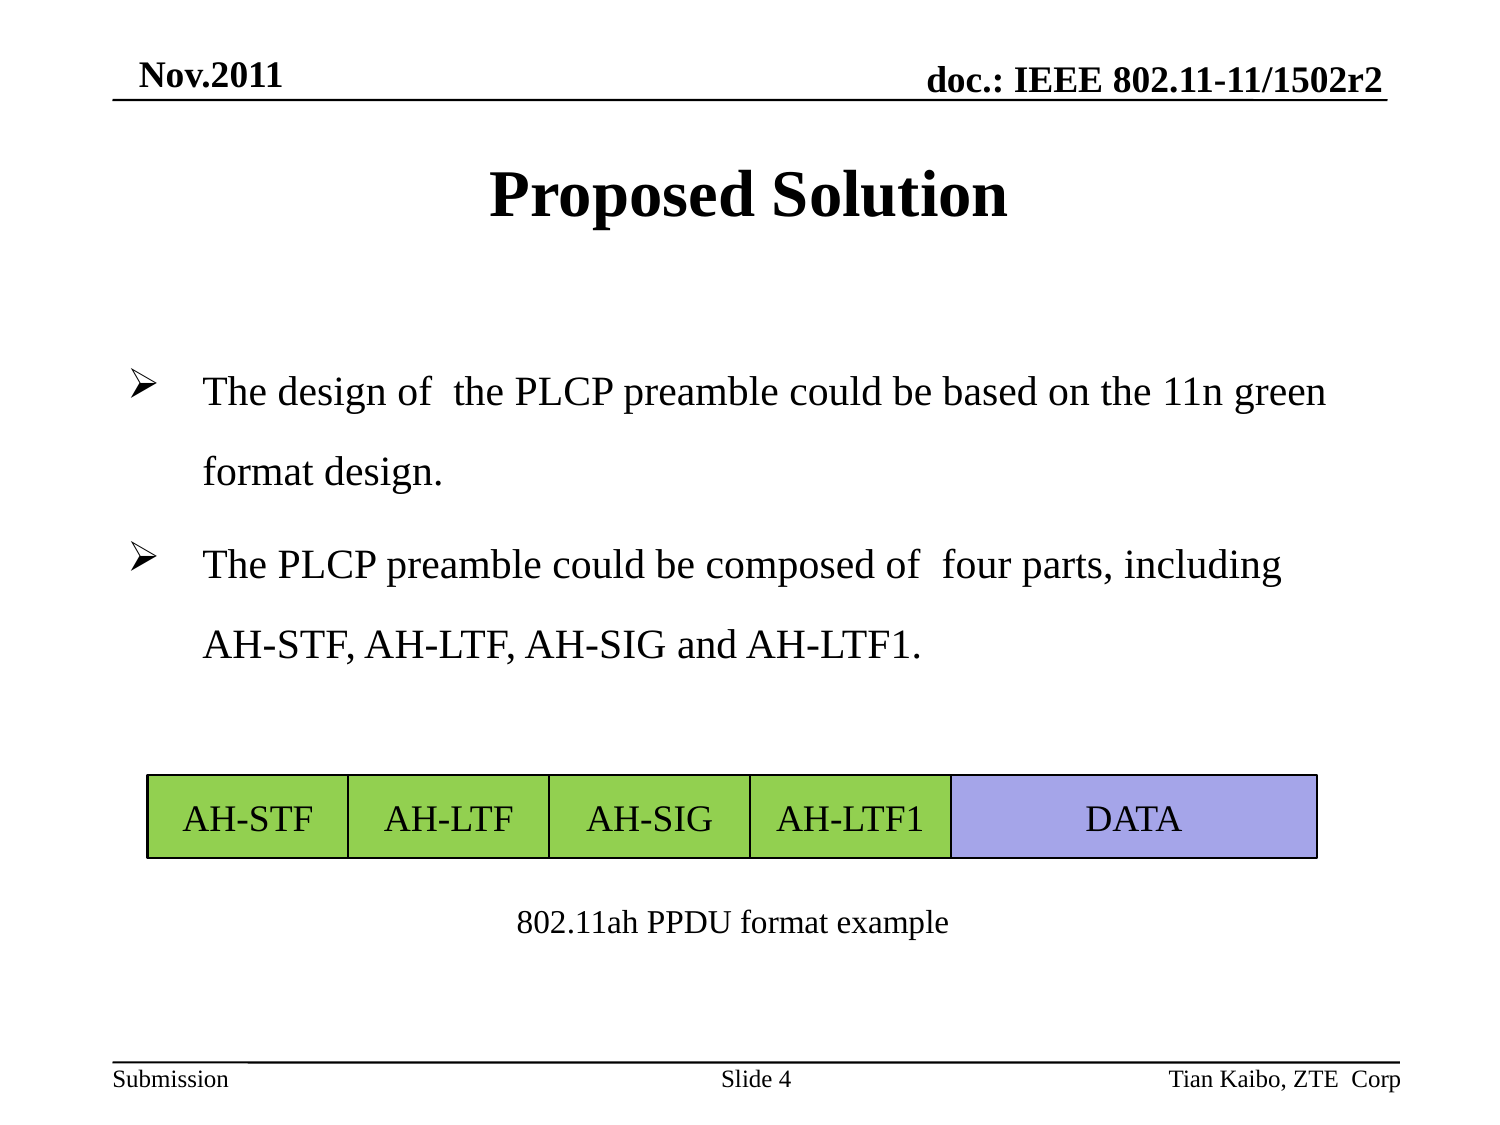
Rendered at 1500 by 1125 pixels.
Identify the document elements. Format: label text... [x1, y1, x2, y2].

text_box AH-SIG [549, 775, 749, 858]
text_box AH-LTF [348, 775, 549, 858]
text_box DATA [950, 775, 1317, 858]
text_box AH-STF [147, 775, 348, 858]
text_box AH-LTF1 [749, 775, 950, 858]
text_box Proposed Solution [112, 101, 1388, 277]
footer Tian Kaibo, ZTE Corp [1165, 1061, 1402, 1093]
slide_number Slide 4 [712, 1061, 800, 1093]
text_box [112, 740, 1388, 988]
text_box 802.11ah PPDU format example [501, 893, 975, 948]
text_box The design of the PLCP preamble could be based on the 11n green format design. The PLCP preamble could be composed of four parts, including AH-STF, AH-LTF, AH-SIG and AH-LTF1. [112, 326, 1388, 740]
